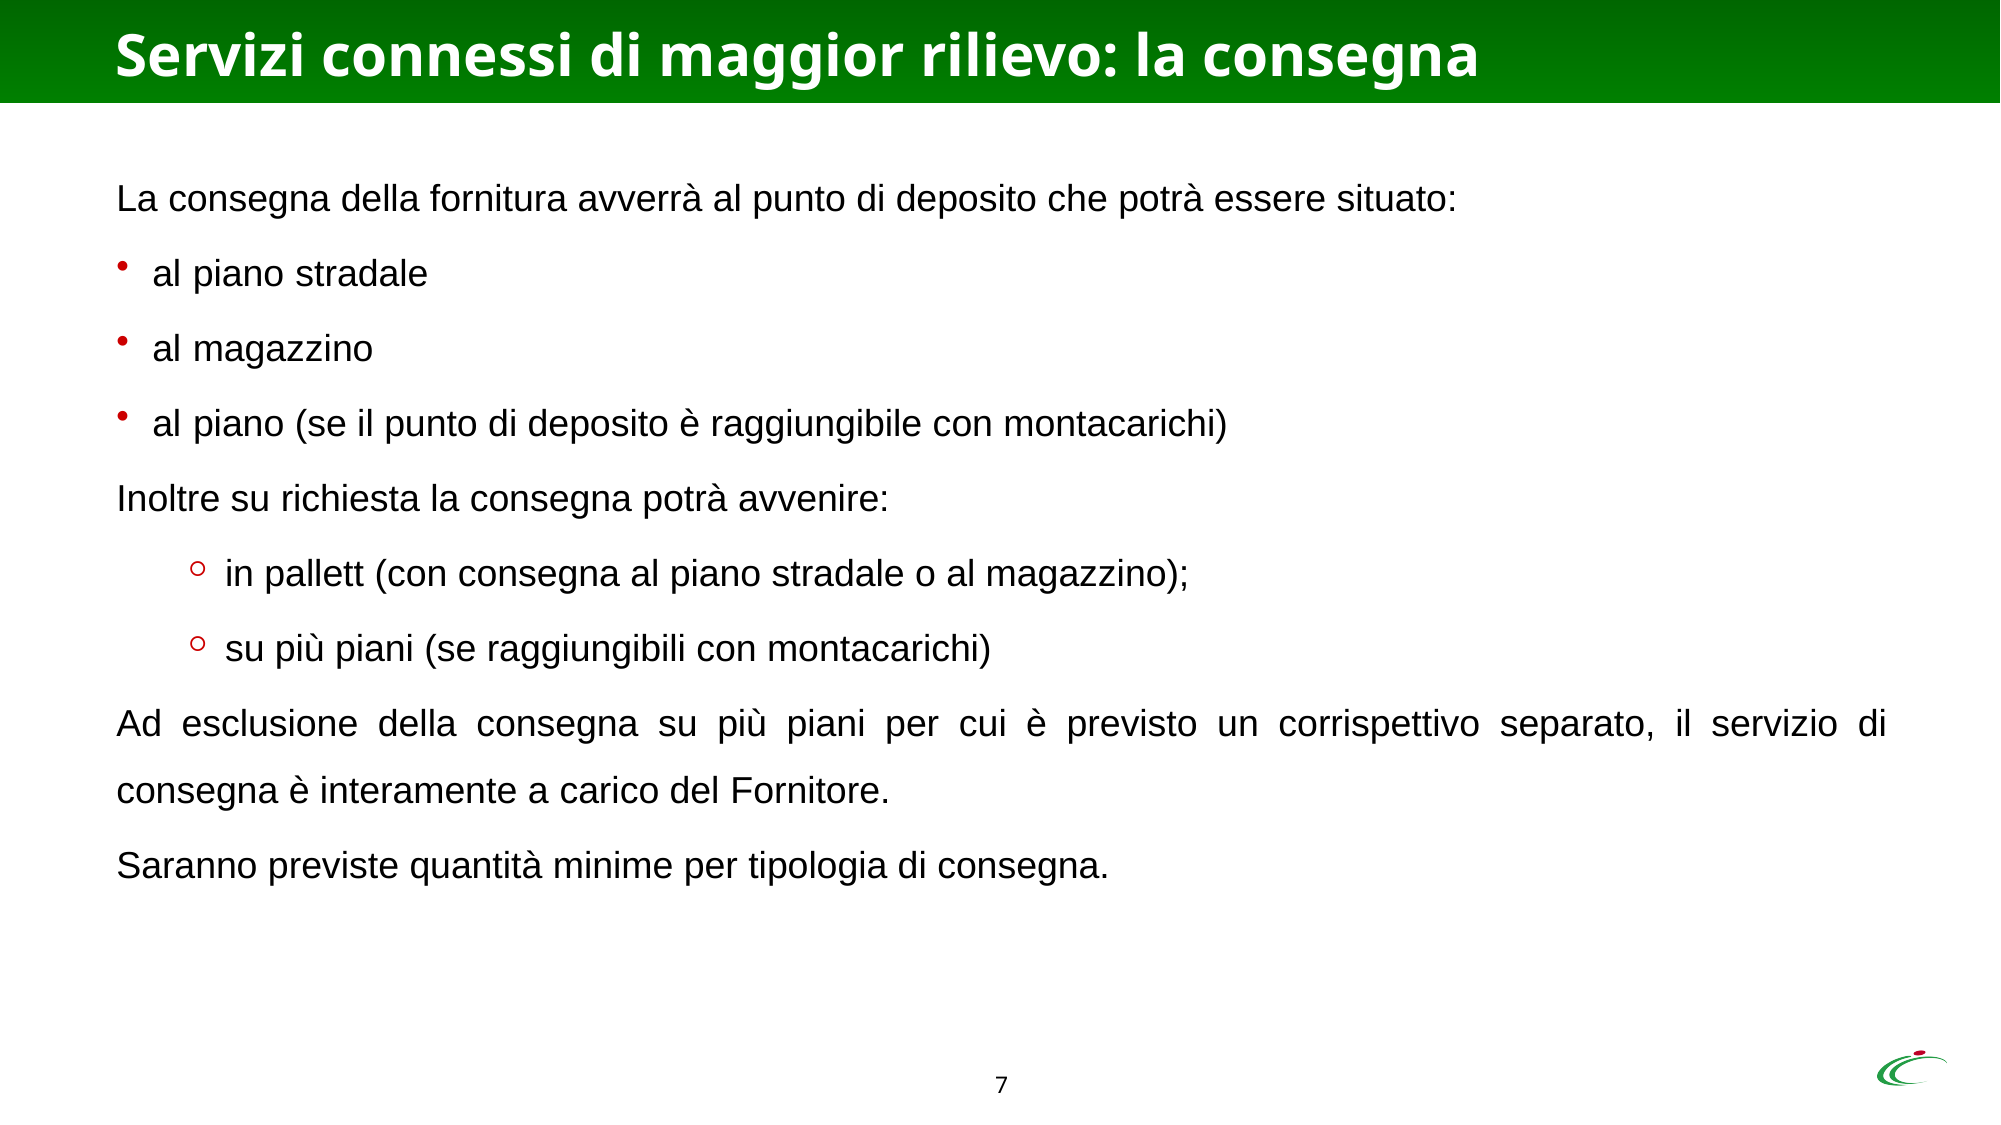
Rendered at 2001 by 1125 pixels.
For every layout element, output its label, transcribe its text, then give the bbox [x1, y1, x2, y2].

picture [1870, 1039, 1954, 1097]
list La consegna della fornitura avverrà al punto di deposito che potrà essere situato: al piano stradale al magazzino al piano (se il punto di deposito è raggiungibile con montacarichi) Inoltre su richiesta la consegna potrà avvenire: in pallett (con consegna al piano stradale o al magazzino); su più piani (se raggiungibili con montacarichi) Ad esclusione della consegna su più piani per cui è previsto un corrispettivo separato, il servizio di consegna è interamente a carico del Fornitore. Saranno previste quantità minime per tipologia di consegna. [101, 143, 1903, 1012]
title Servizi connessi di maggior rilievo: la consegna [101, 17, 1903, 88]
